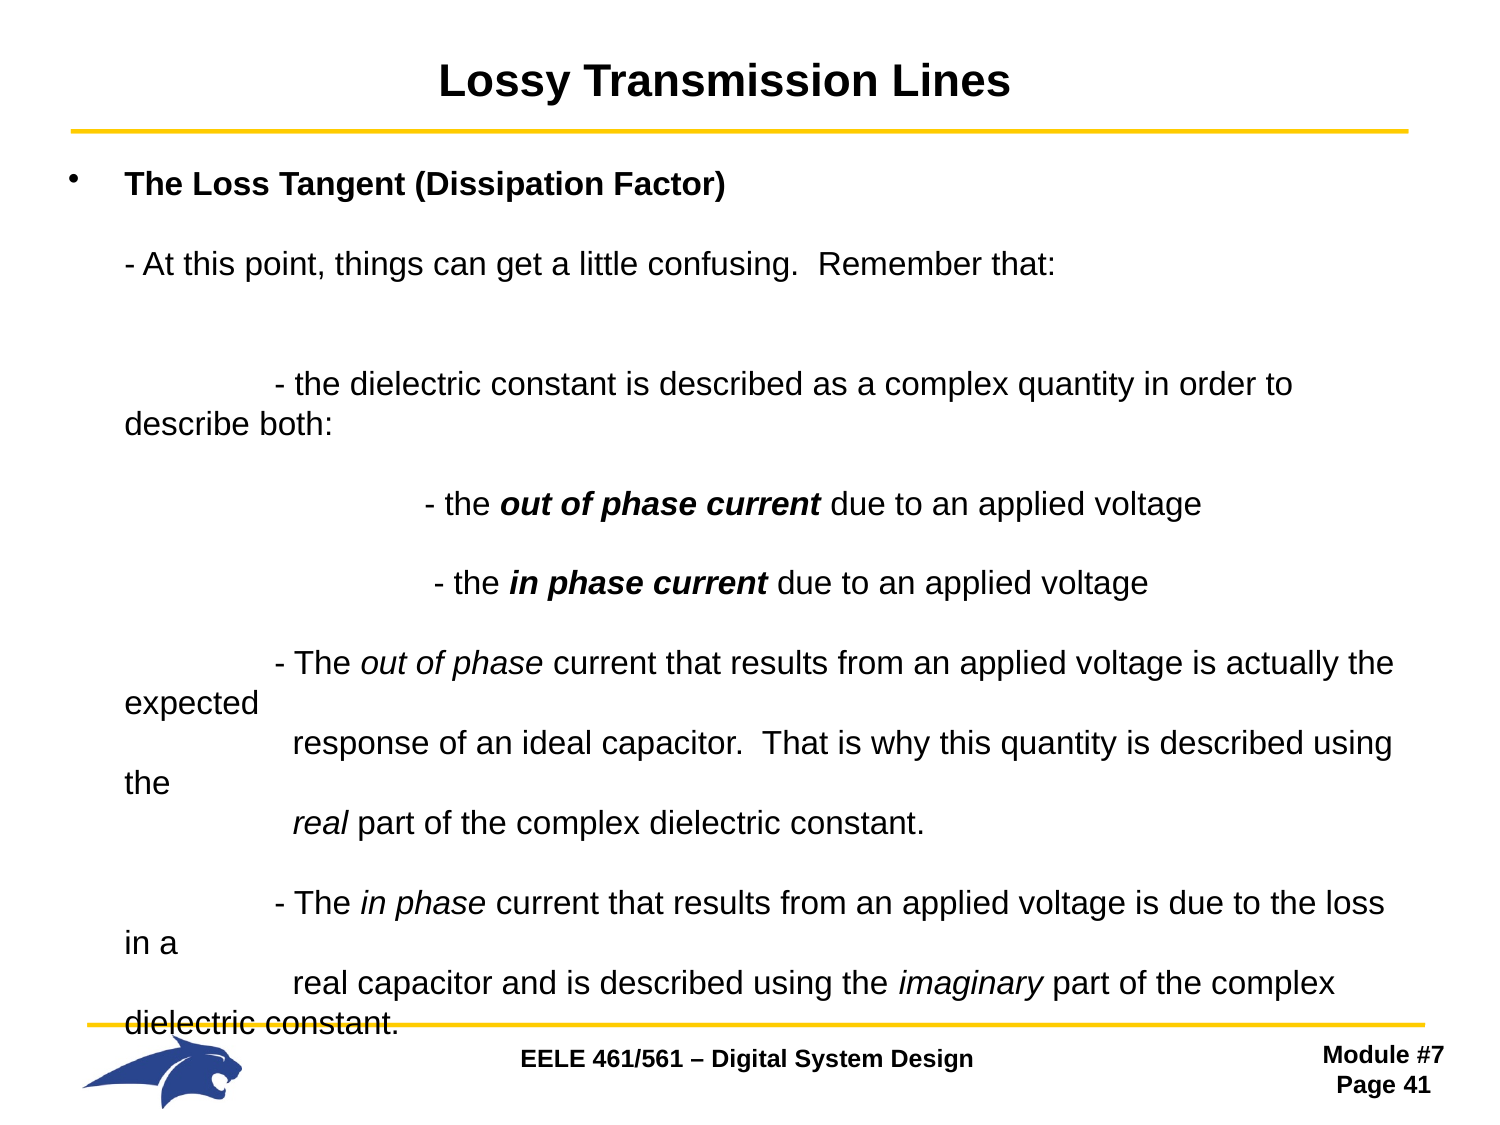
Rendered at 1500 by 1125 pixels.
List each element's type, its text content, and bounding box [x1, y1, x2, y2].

title Lossy Transmission Lines [87, 37, 1363, 120]
list The Loss Tangent (Dissipation Factor) - At this point, things can get a little confusing. Remember that: - the dielectric constant is described as a complex quantity in order to describe both: - the out of phase current due to an applied voltage - the in phase current due to an applied voltage - The out of phase current that results from an applied voltage is actually the expected response of an ideal capacitor. That is why this quantity is described using the real part of the complex dielectric constant. - The in phase current that results from an applied voltage is due to the loss in a real capacitor and is described using the imaginary part of the complex dielectric constant. [52, 154, 1436, 1000]
picture [82, 1034, 242, 1109]
